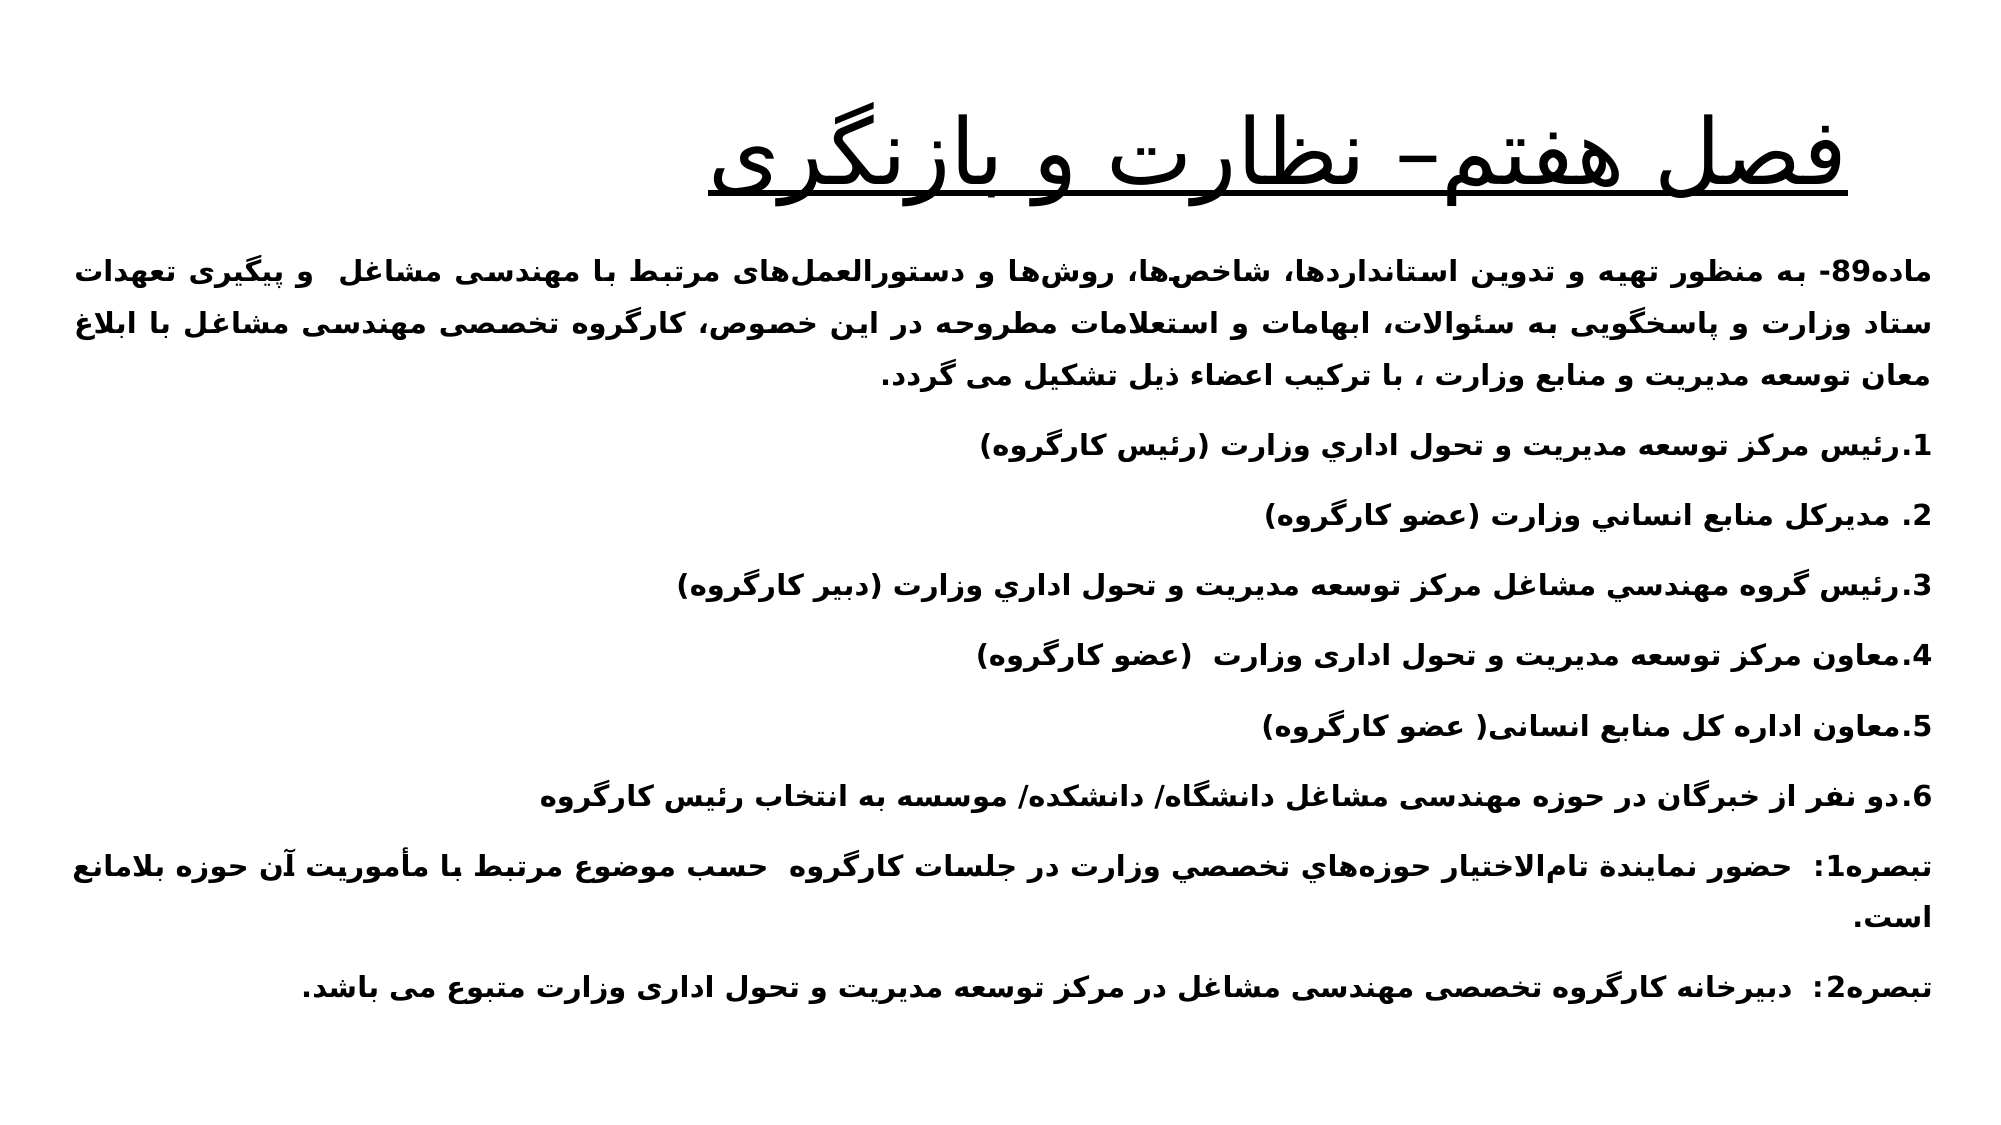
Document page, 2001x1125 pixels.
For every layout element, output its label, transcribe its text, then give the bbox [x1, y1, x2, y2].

title فصل هفتم– نظارت و بازنگری [137, 59, 1863, 228]
list ماده89- به منظور تهیه و تدوین استانداردها، شاخص‌ها، روش‌ها و دستورالعمل‌های مرتبط با مهندسی مشاغل و پیگیری تعهدات ستاد وزارت و پاسخگویی به سئوالات، ابهامات و استعلامات مطروحه در این خصوص، کارگروه تخصصی مهندسی مشاغل با ابلاغ معان توسعه مدیریت و منابع وزارت ، با ترکیب اعضاء ذیل تشکیل می گردد. 1. رئيس مرکز توسعه مديريت و تحول اداري وزارت (رئيس کارگروه) 2. مديرکل منابع انساني وزارت (عضو کارگروه) 3. رئيس گروه مهندسي مشاغل مرکز توسعه مديريت و تحول اداري وزارت (دبیر کارگروه) 4. معاون مرکز توسعه مدیریت و تحول اداری وزارت (عضو کارگروه) 5. معاون اداره کل منابع انسانی( عضو کارگروه) 6. دو نفر از خبرگان در حوزه مهندسی مشاغل دانشگاه/ دانشکده/ موسسه به انتخاب رئيس کارگروه تبصره1: حضور نمايندة تام‌الاختيار حوزه‌هاي تخصصي وزارت در جلسات کارگروه حسب موضوع مرتبط با مأموريت آن حوزه بلامانع است. تبصره2: دبیرخانه کارگروه تخصصی مهندسی مشاغل در مرکز توسعه مدیریت و تحول اداری وزارت متبوع می باشد. [57, 228, 1948, 1014]
